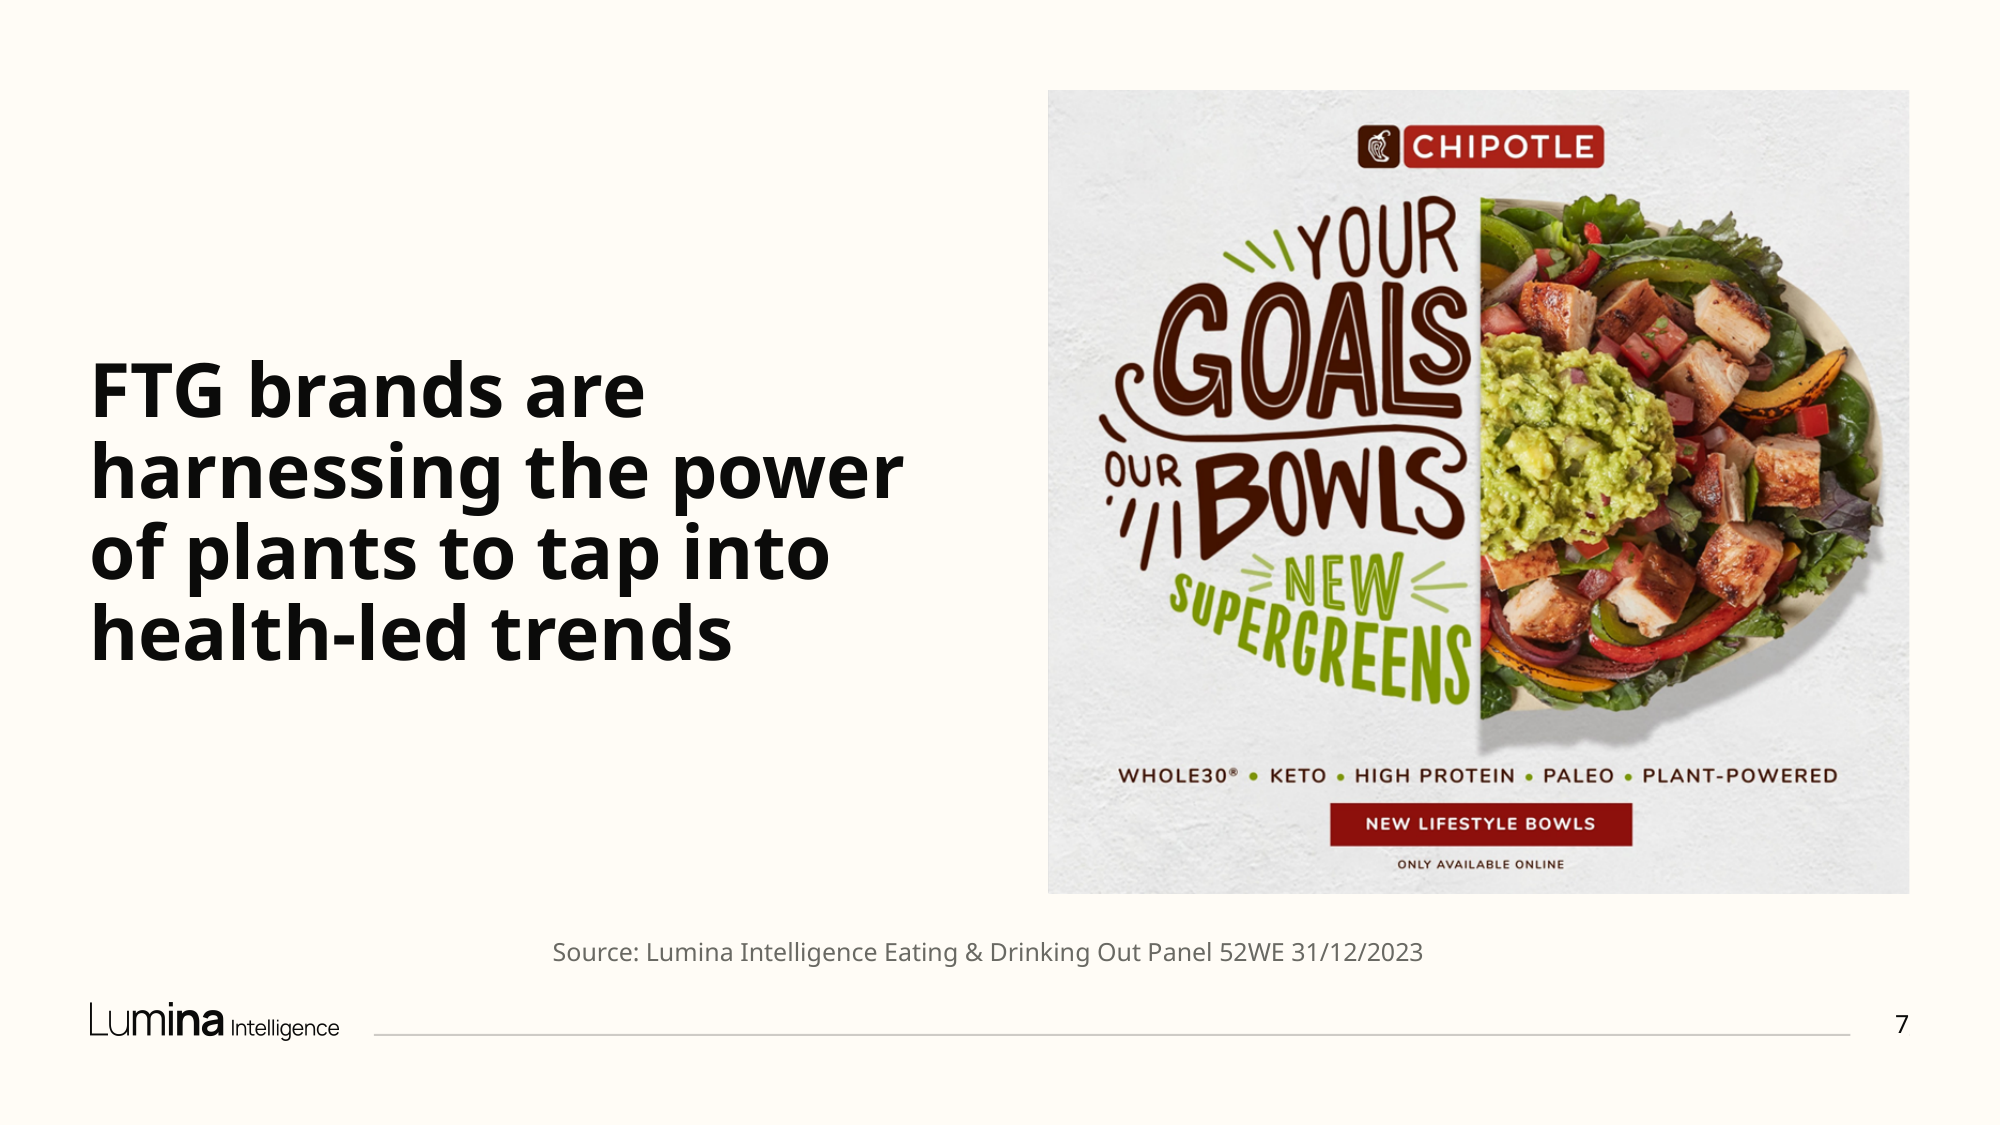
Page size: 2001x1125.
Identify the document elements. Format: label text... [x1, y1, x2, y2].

picture [1048, 90, 1910, 894]
title FTG brands are harnessing the power of plants to tap into health-led trends [89, 351, 952, 703]
picture [90, 1002, 339, 1041]
list Source: Lumina Intelligence Eating & Drinking Out Panel 52WE 31/12/2023 [92, 892, 1910, 968]
slide_number 7 [1850, 1010, 1910, 1041]
